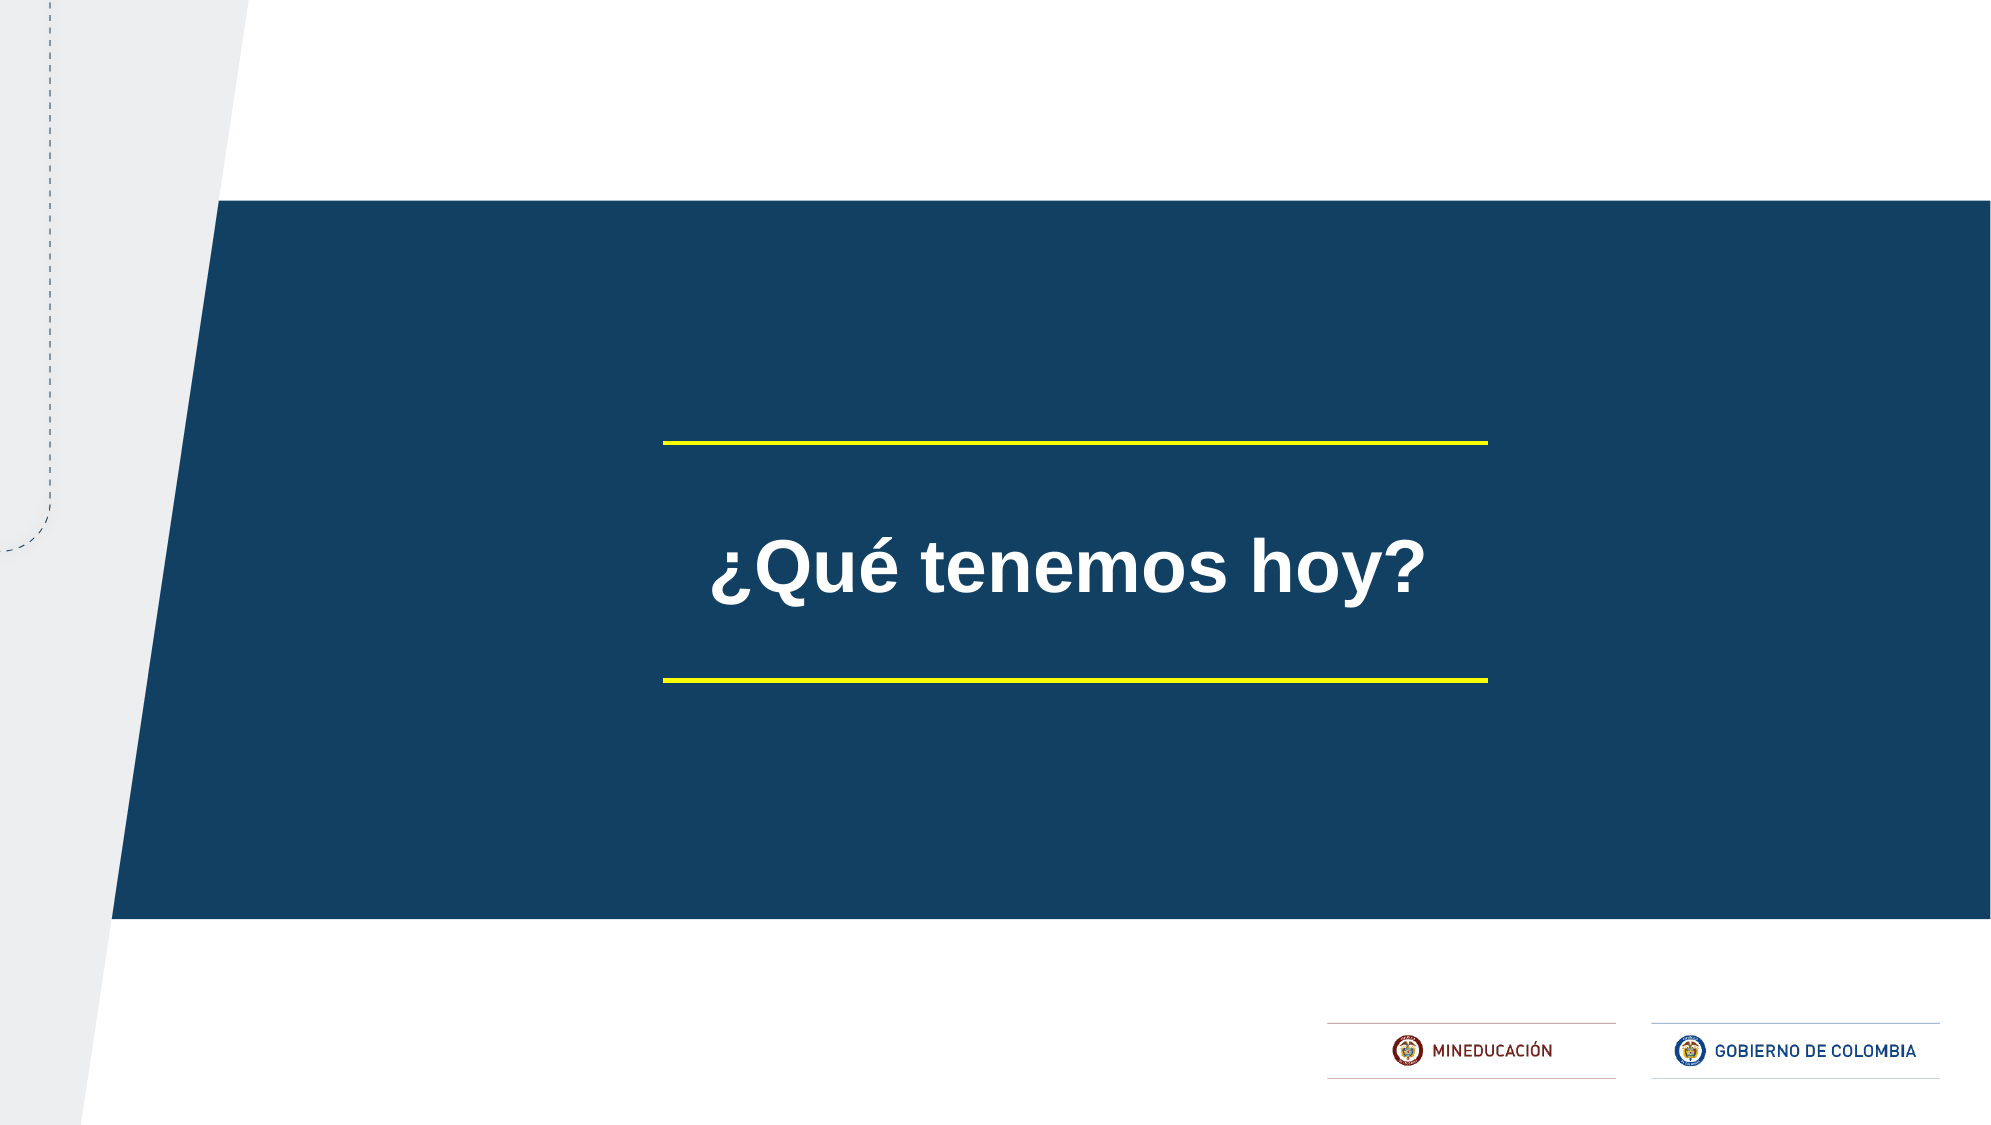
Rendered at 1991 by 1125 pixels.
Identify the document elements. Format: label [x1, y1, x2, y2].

picture [1276, 999, 1991, 1102]
picture [0, 0, 258, 1125]
text_box [258, 200, 1991, 920]
text_box [662, 442, 1488, 681]
